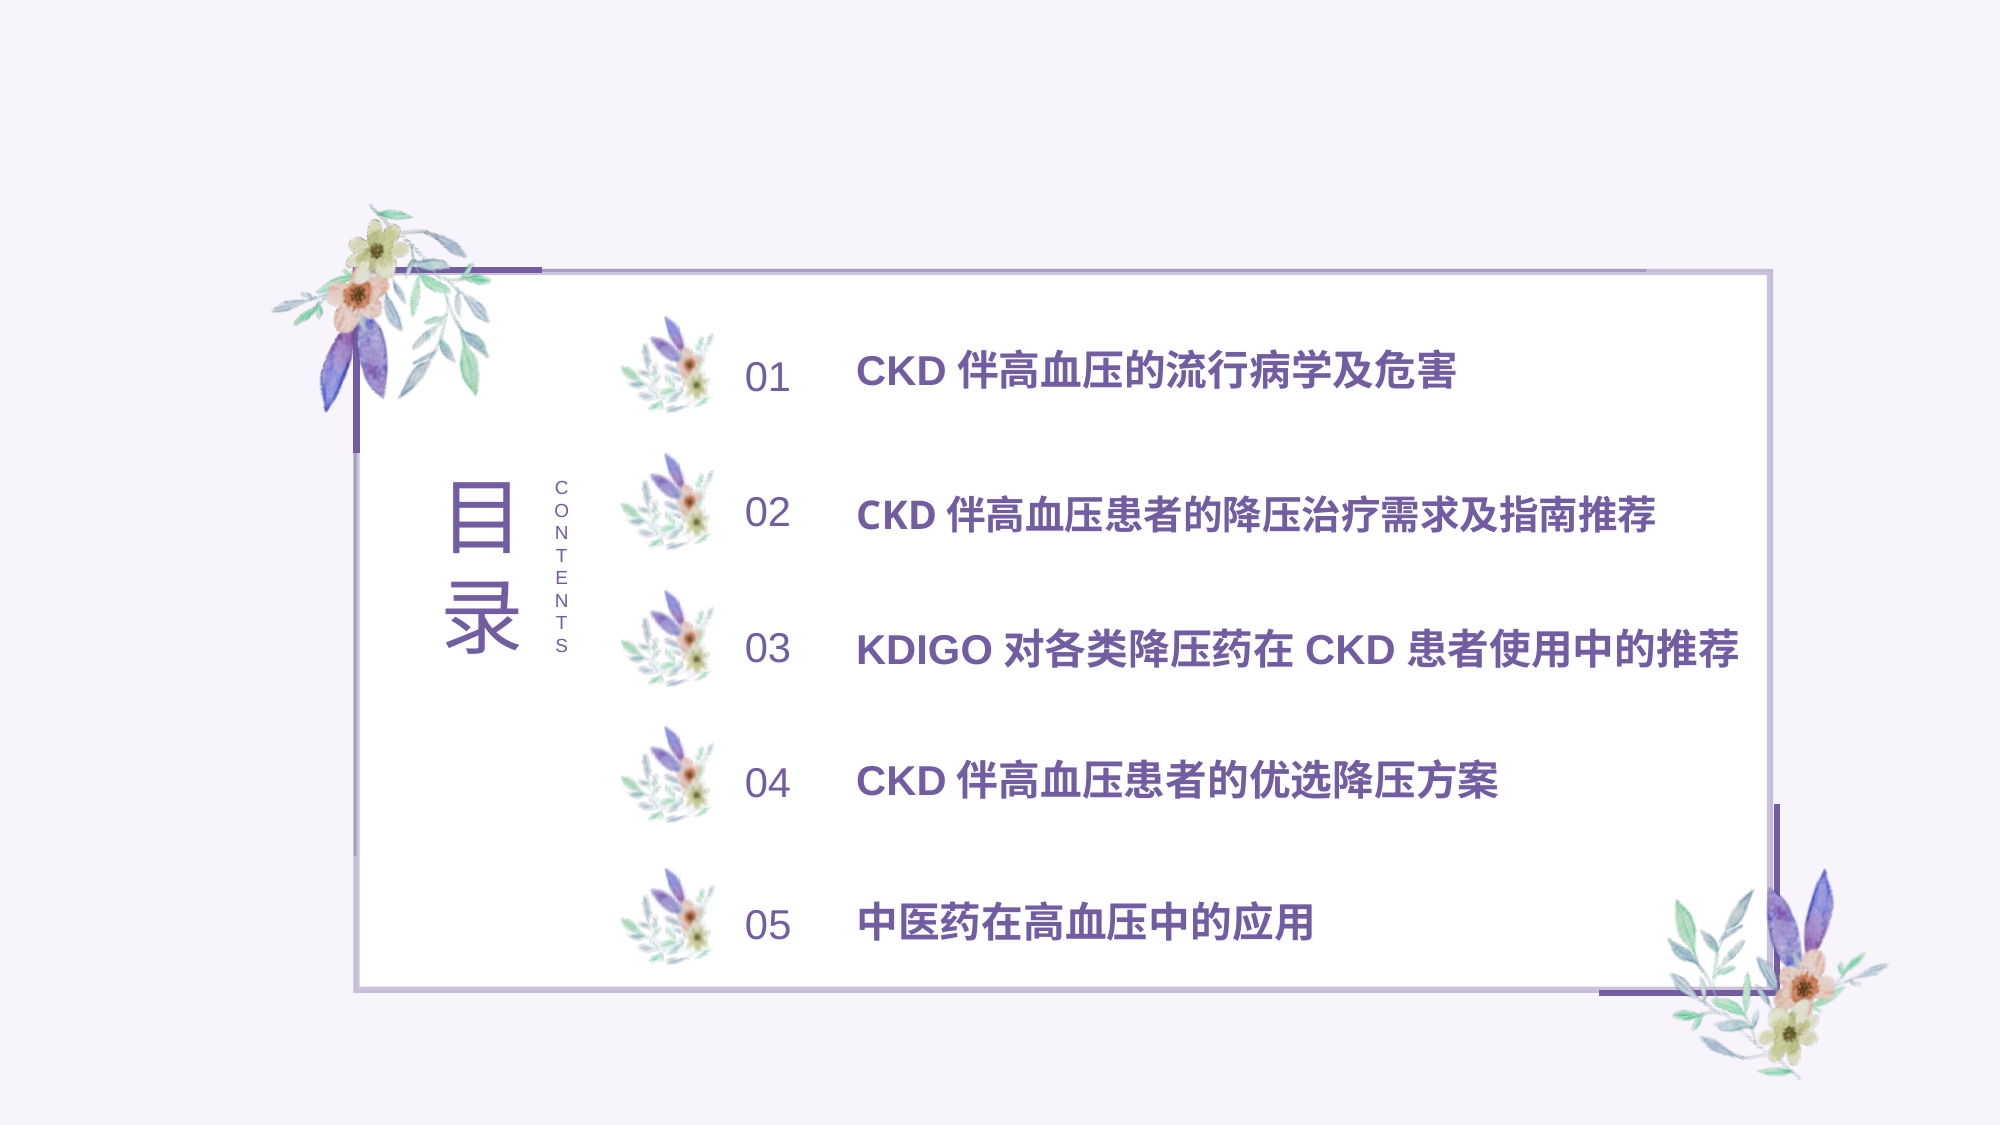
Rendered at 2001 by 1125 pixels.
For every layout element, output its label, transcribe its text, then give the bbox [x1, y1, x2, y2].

text_box 04 [701, 722, 835, 807]
text_box CKD伴高血压患者的降压治疗需求及指南推荐 [841, 468, 1681, 570]
picture [612, 580, 729, 696]
picture [612, 443, 723, 559]
text_box 01 [720, 315, 835, 400]
text_box 02 [701, 451, 835, 536]
picture [612, 858, 730, 974]
text_box 目录 [425, 457, 528, 672]
picture [612, 306, 729, 422]
text_box 05 [701, 863, 835, 948]
text_box CKD伴高血压患者的优选降压方案 [841, 731, 1544, 833]
picture [240, 180, 536, 468]
text_box CONTENTS [536, 468, 587, 665]
text_box CKD伴高血压的流行病学及危害 [841, 321, 1544, 424]
picture [1628, 819, 1914, 1102]
text_box [355, 271, 1771, 991]
text_box 03 [701, 586, 835, 671]
picture [612, 716, 729, 832]
text_box KDIGO对各类降压药在CKD患者使用中的推荐 [841, 600, 1785, 702]
text_box 中医药在高血压中的应用 [841, 873, 1544, 975]
